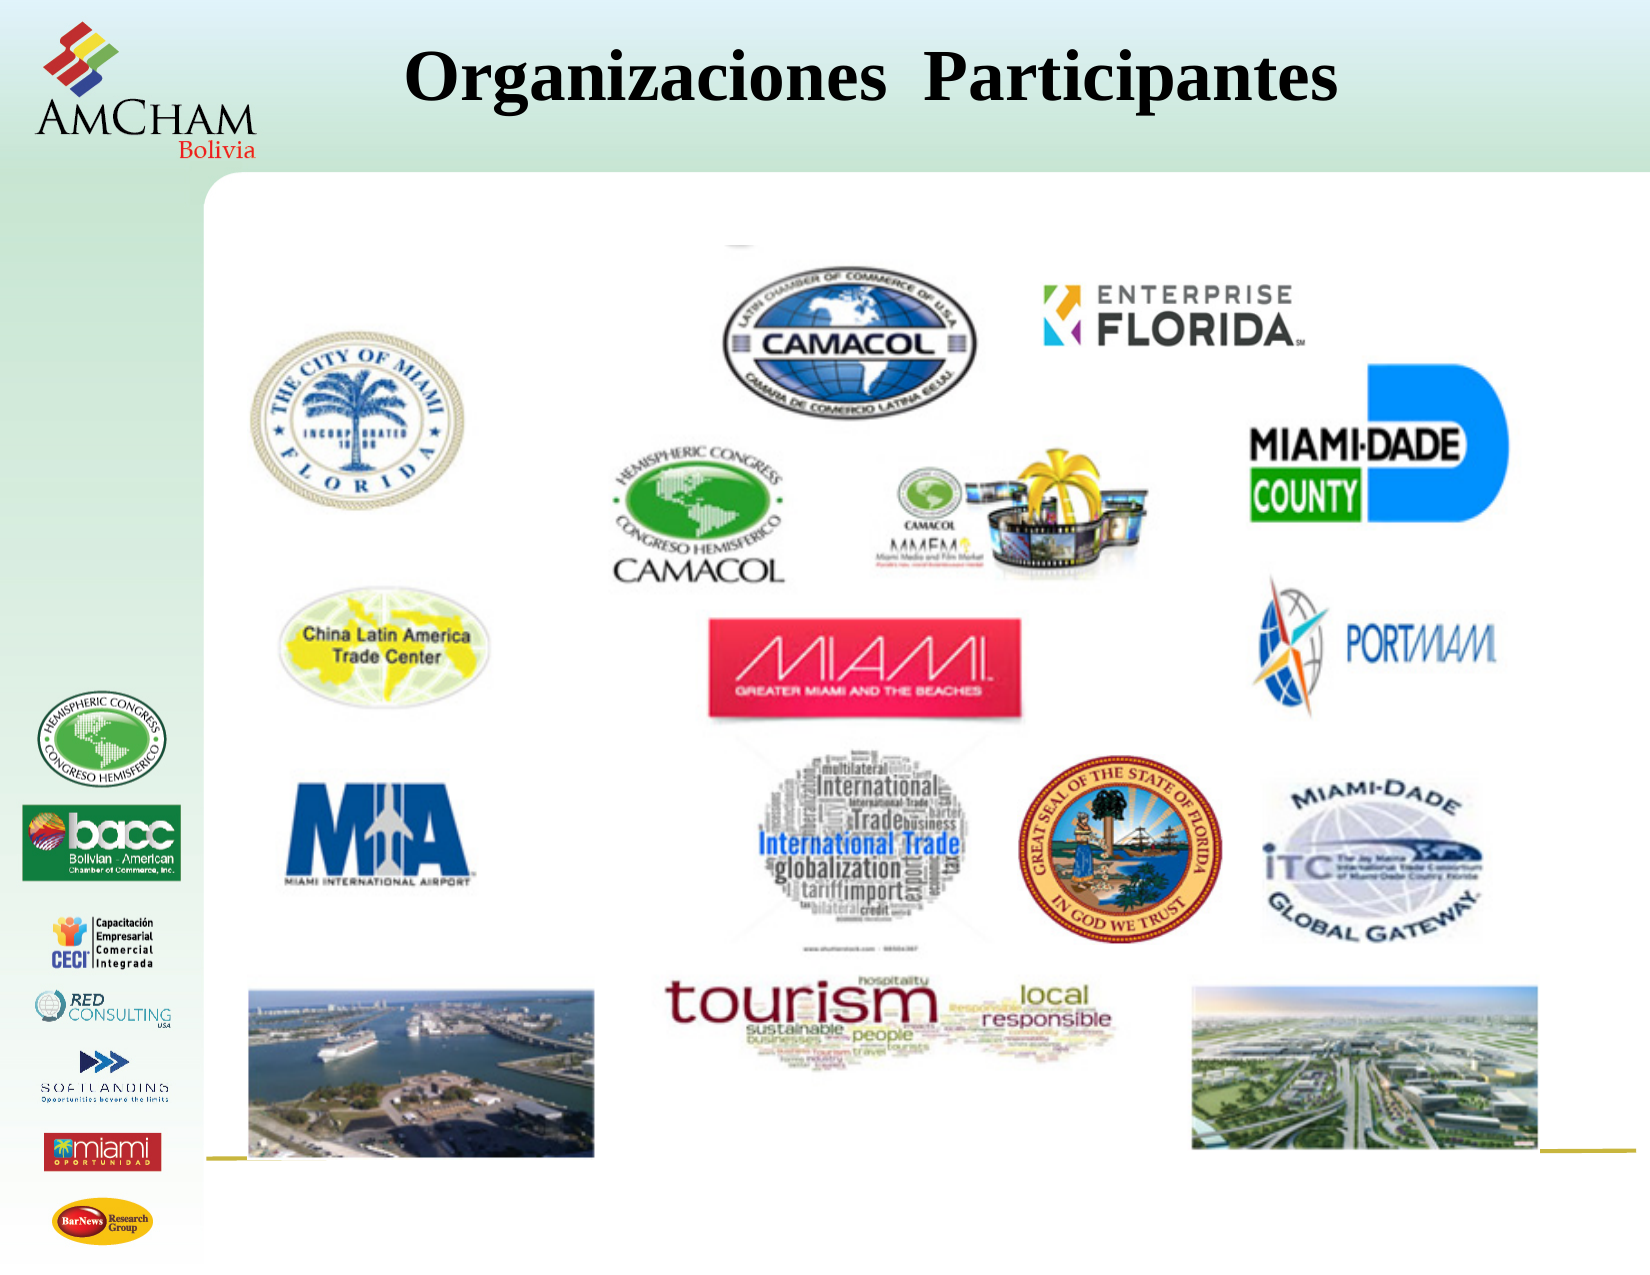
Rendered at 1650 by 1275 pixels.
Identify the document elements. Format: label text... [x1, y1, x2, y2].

picture [0, 0, 1650, 1275]
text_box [247, 245, 1540, 1160]
text_box Organizaciones Participantes [204, 19, 1539, 144]
